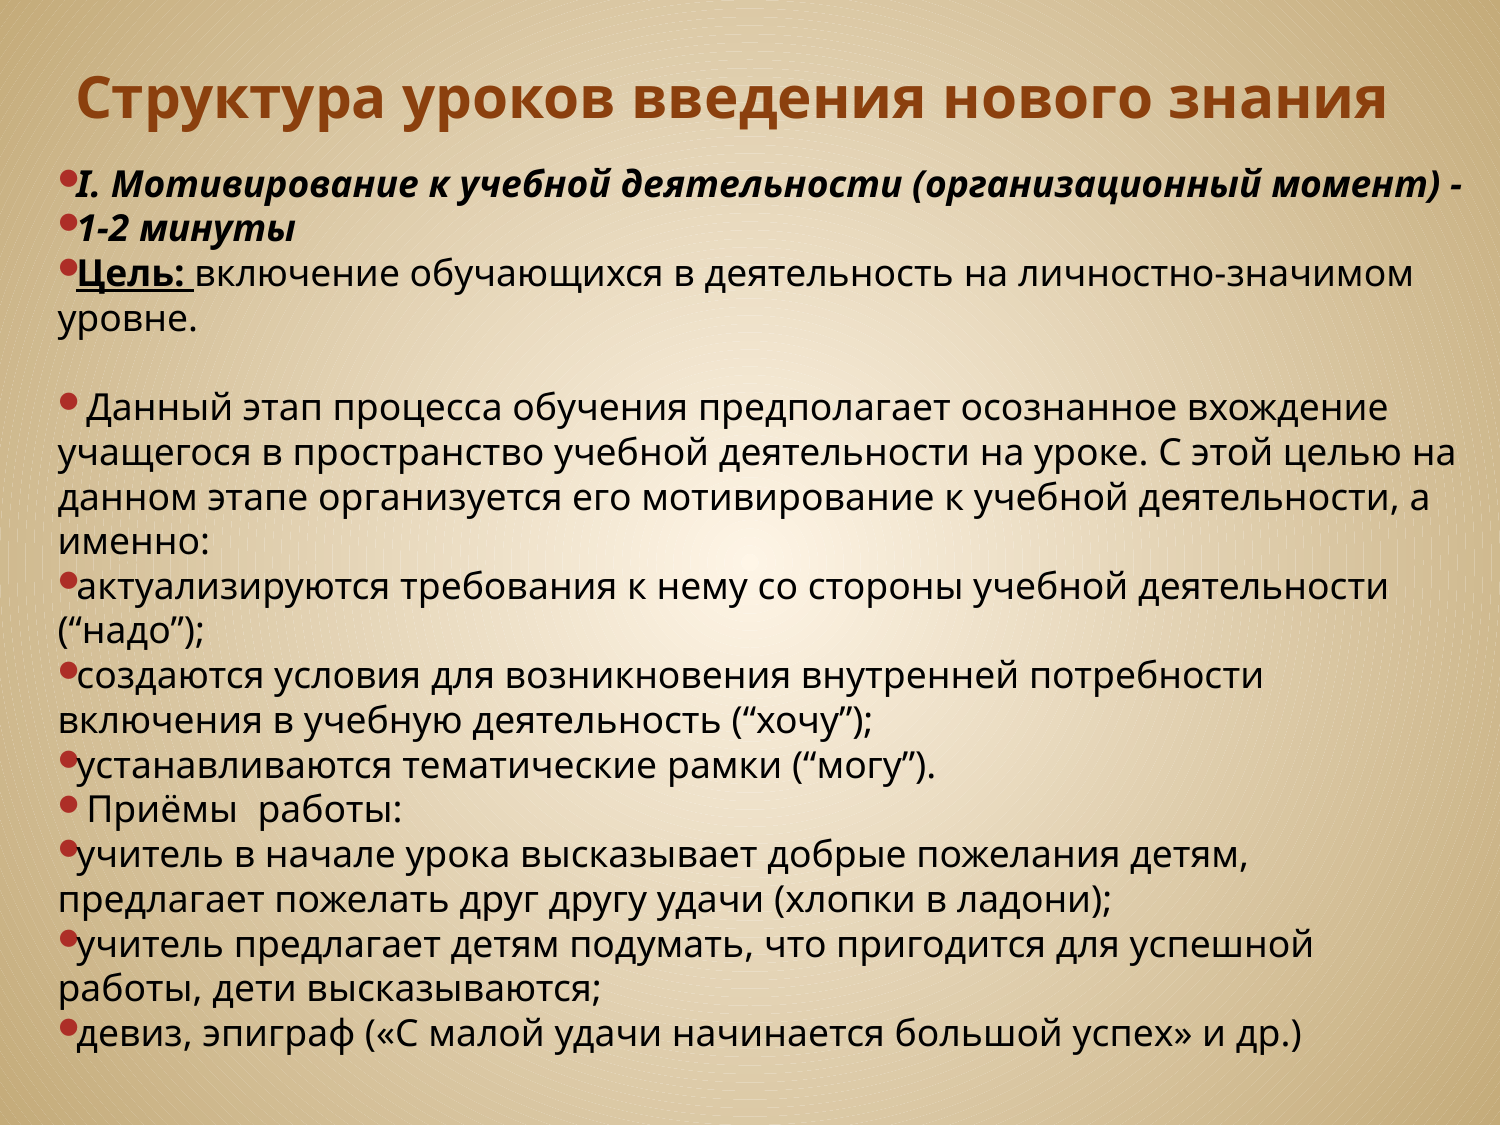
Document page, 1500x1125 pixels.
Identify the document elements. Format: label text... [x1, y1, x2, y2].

title Структура уроков введения нового знания [35, 0, 1461, 138]
list I. Мотивирование к учебной деятельности (организационный момент) - 1-2 минуты Цель: включение обучающихся в деятельность на личностно-значимом уровне. Данный этап процесса обучения предполагает осознанное вхождение учащегося в пространство учебной деятельности на уроке. С этой целью на данном этапе организуется его мотивирование к учебной деятельности, а именно: актуализируются требования к нему со стороны учебной деятельности (“надо”); создаются условия для возникновения внутренней потребности включения в учебную деятельность (“хочу”); устанавливаются тематические рамки (“могу”). Приёмы работы: учитель в начале урока высказывает добрые пожелания детям, предлагает пожелать друг другу удачи (хлопки в ладони); учитель предлагает детям подумать, что пригодится для успешной работы, дети высказываются; девиз, эпиграф («С малой удачи начинается большой успех» и др.) [50, 152, 1475, 1090]
